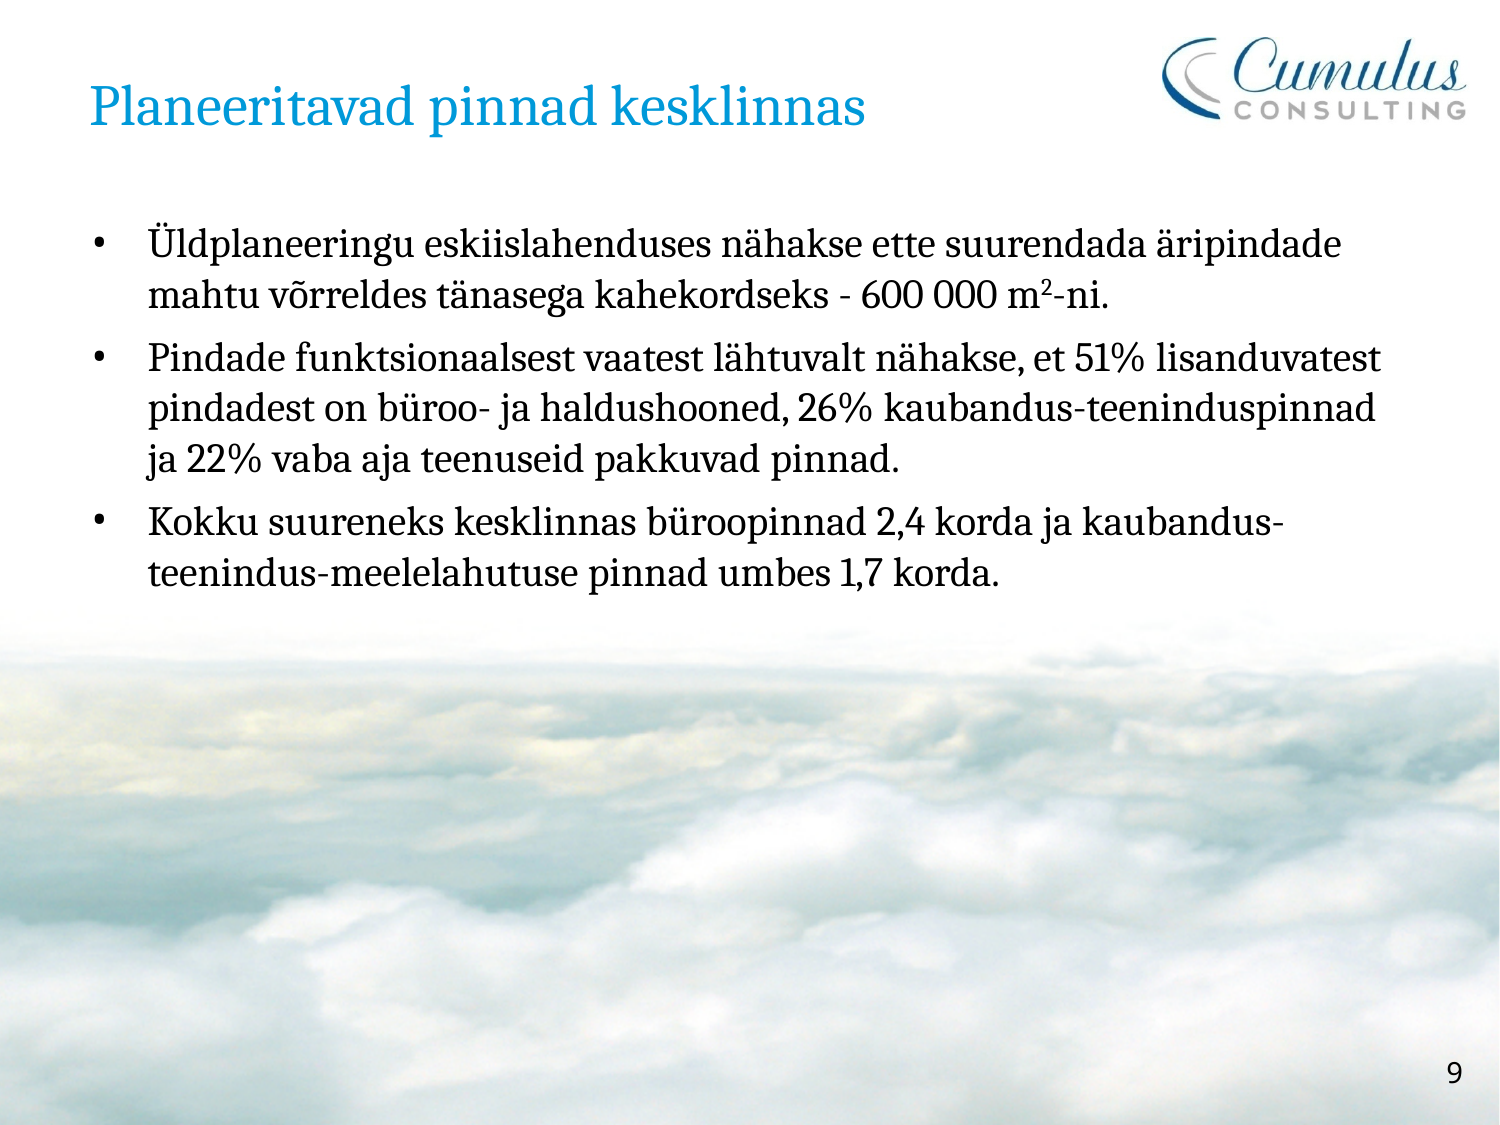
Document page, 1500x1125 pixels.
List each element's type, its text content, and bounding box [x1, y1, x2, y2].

slide_number 9 [1399, 1046, 1478, 1106]
list Üldplaneeringu eskiislahenduses nähakse ette suurendada äripindade mahtu võrreldes tänasega kahekordseks - 600 000 m2-ni. Pindade funktsionaalsest vaatest lähtuvalt nähakse, et 51% lisanduvatest pindadest on büroo- ja haldushooned, 26% kaubandus-teeninduspinnad ja 22% vaba aja teenuseid pakkuvad pinnad. Kokku suureneks kesklinnas büroopinnad 2,4 korda ja kaubandus-teenindus-meelelahutuse pinnad umbes 1,7 korda. [76, 208, 1423, 951]
title Planeeritavad pinnad kesklinnas [75, 42, 1057, 161]
picture [0, 0, 1500, 1125]
